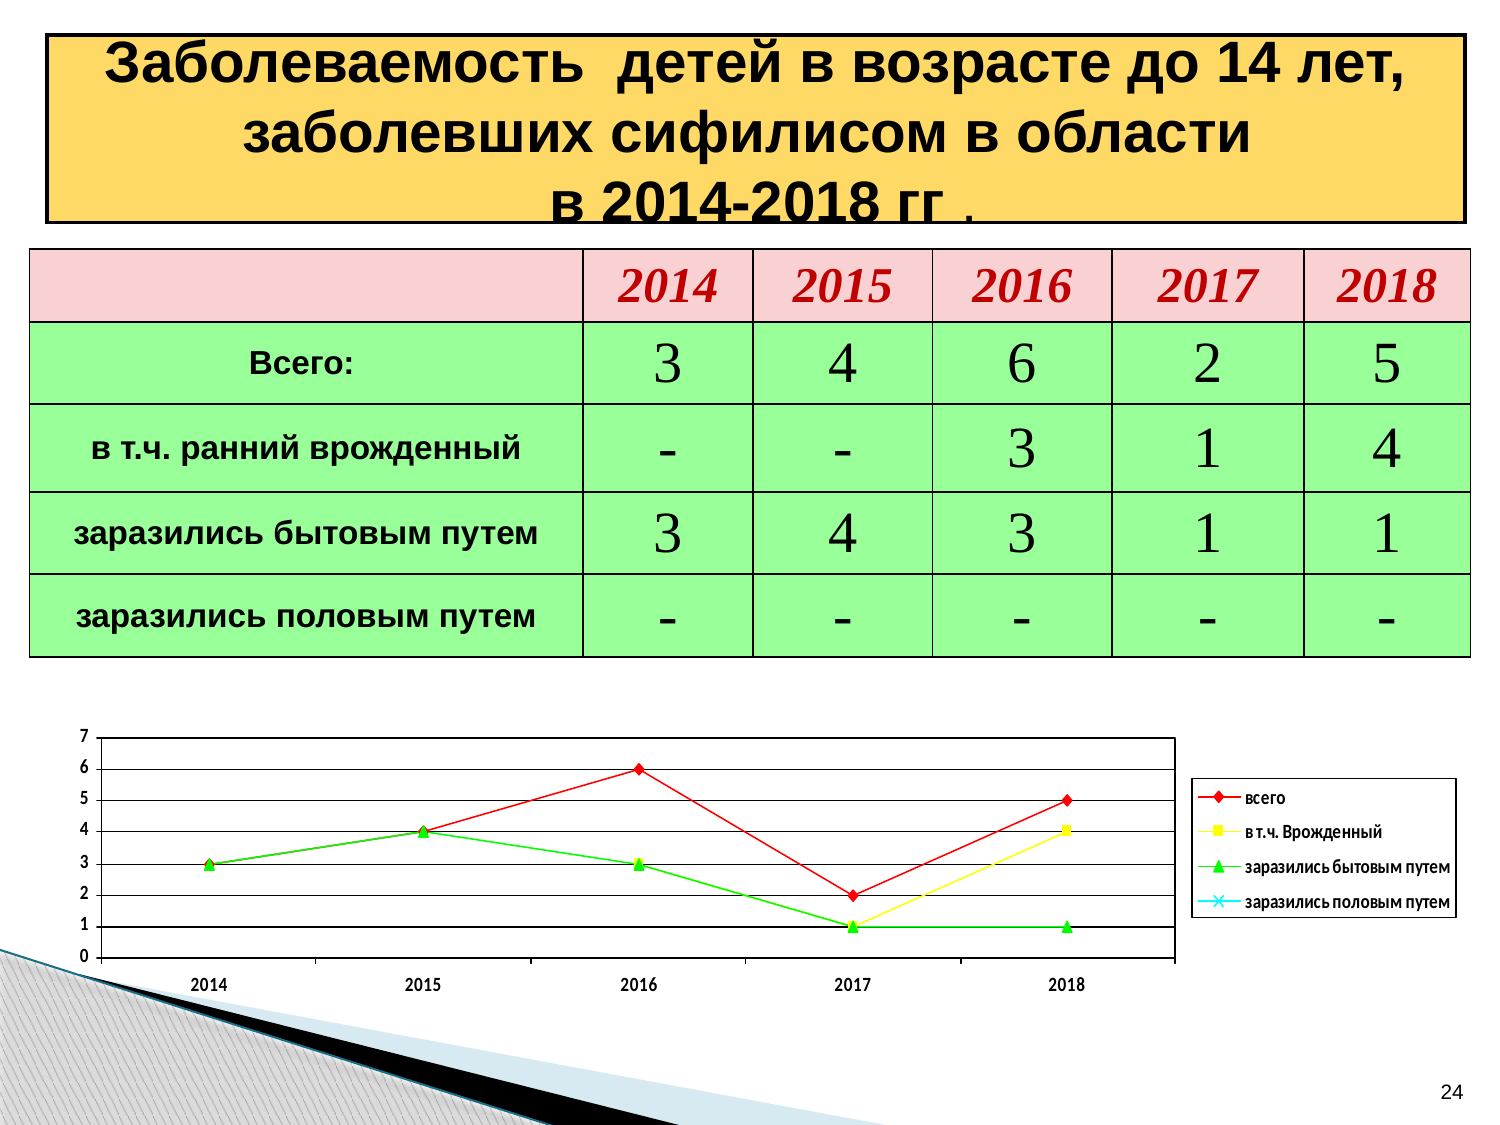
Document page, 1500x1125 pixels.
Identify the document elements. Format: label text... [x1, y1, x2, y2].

table_cell 2 [1113, 323, 1303, 403]
table_header [30, 250, 582, 321]
table_cell 3 [933, 405, 1111, 491]
table_cell 4 [1305, 405, 1470, 491]
table_cell Всего: [30, 323, 582, 403]
table_cell - [584, 575, 752, 656]
table_cell в т.ч. ранний врожденный [30, 405, 582, 491]
table_header 2015 [754, 250, 932, 321]
table_cell 3 [584, 323, 752, 403]
table_cell - [1305, 575, 1470, 656]
table_cell 3 [933, 493, 1111, 573]
table_cell 5 [1305, 323, 1470, 403]
table_header 2016 [933, 250, 1111, 321]
table_cell 3 [584, 493, 752, 573]
table_cell 6 [933, 323, 1111, 403]
table_cell - [584, 405, 752, 491]
table_cell 4 [754, 323, 932, 403]
table_header 2017 [1113, 250, 1303, 321]
table_cell заразились половым путем [30, 575, 582, 656]
text_box Заболеваемость детей в возрасте до 14 лет, заболевших сифилисом в области в 2014-2018 гг . [46, 35, 1465, 223]
table_cell - [754, 575, 932, 656]
table_cell 1 [1113, 493, 1303, 573]
table_cell - [933, 575, 1111, 656]
table_cell - [1113, 575, 1303, 656]
table_header 2018 [1305, 250, 1470, 321]
table_header 2014 [584, 250, 752, 321]
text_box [52, 692, 1473, 1036]
table_cell - [754, 405, 932, 491]
table_cell заразились бытовым путем [30, 493, 582, 573]
table_cell 1 [1305, 493, 1470, 573]
table_cell 1 [1113, 405, 1303, 491]
table_cell 4 [754, 493, 932, 573]
slide_number 24 [1418, 1051, 1479, 1112]
